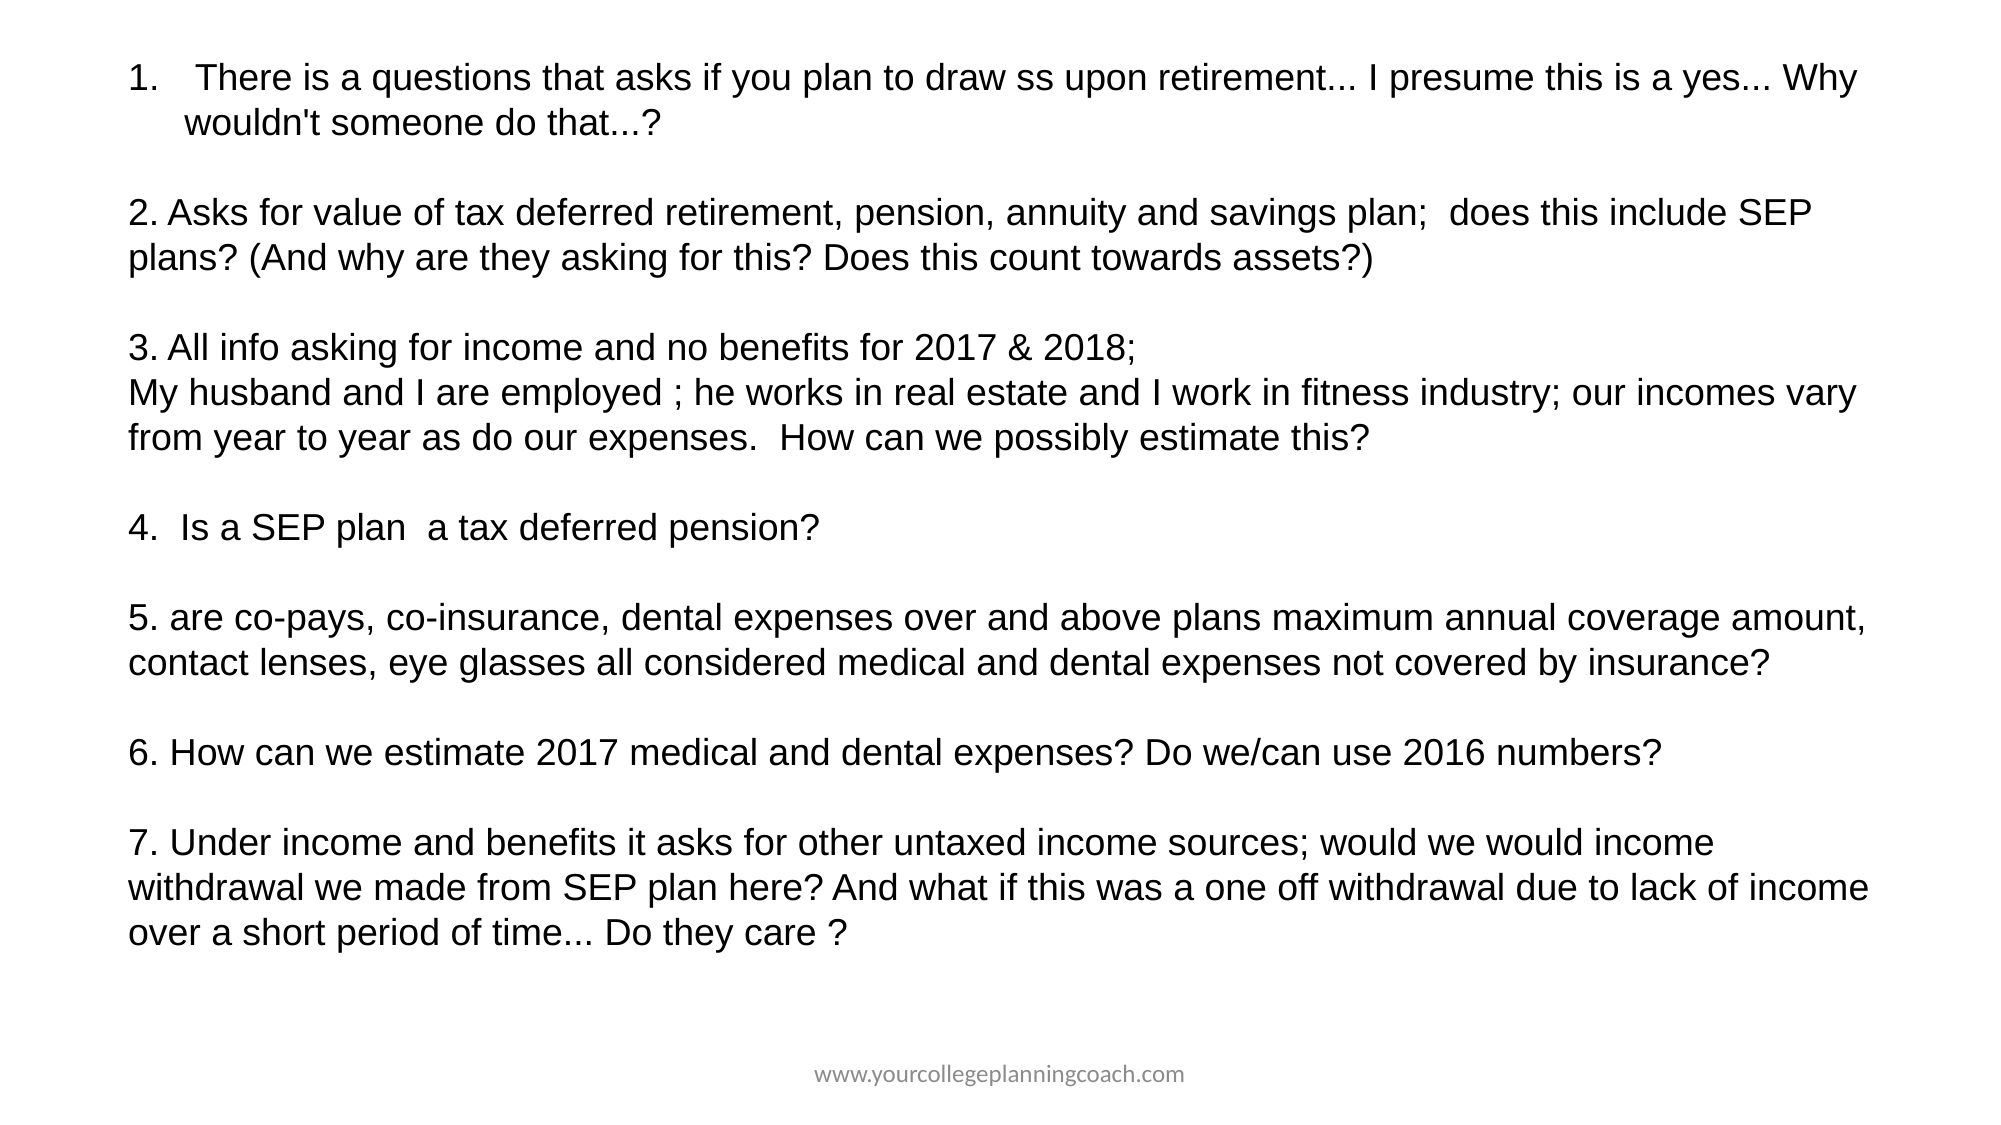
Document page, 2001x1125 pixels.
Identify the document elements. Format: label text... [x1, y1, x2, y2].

footer www.yourcollegeplanningcoach.com [662, 1042, 1338, 1103]
text_box There is a questions that asks if you plan to draw ss upon retirement... I presume this is a yes... Why wouldn't someone do that...? 2. Asks for value of tax deferred retirement, pension, annuity and savings plan; does this include SEP plans? (And why are they asking for this? Does this count towards assets?) 3. All info asking for income and no benefits for 2017 & 2018; My husband and I are employed ; he works in real estate and I work in fitness industry; our incomes vary from year to year as do our expenses. How can we possibly estimate this? 4. Is a SEP plan a tax deferred pension? 5. are co-pays, co-insurance, dental expenses over and above plans maximum annual coverage amount, contact lenses, eye glasses all considered medical and dental expenses not covered by insurance? 6. How can we estimate 2017 medical and dental expenses? Do we/can use 2016 numbers? 7. Under income and benefits it asks for other untaxed income sources; would we would income withdrawal we made from SEP plan here? And what if this was a one off withdrawal due to lack of income over a short period of time... Do they care ? [113, 45, 1887, 961]
